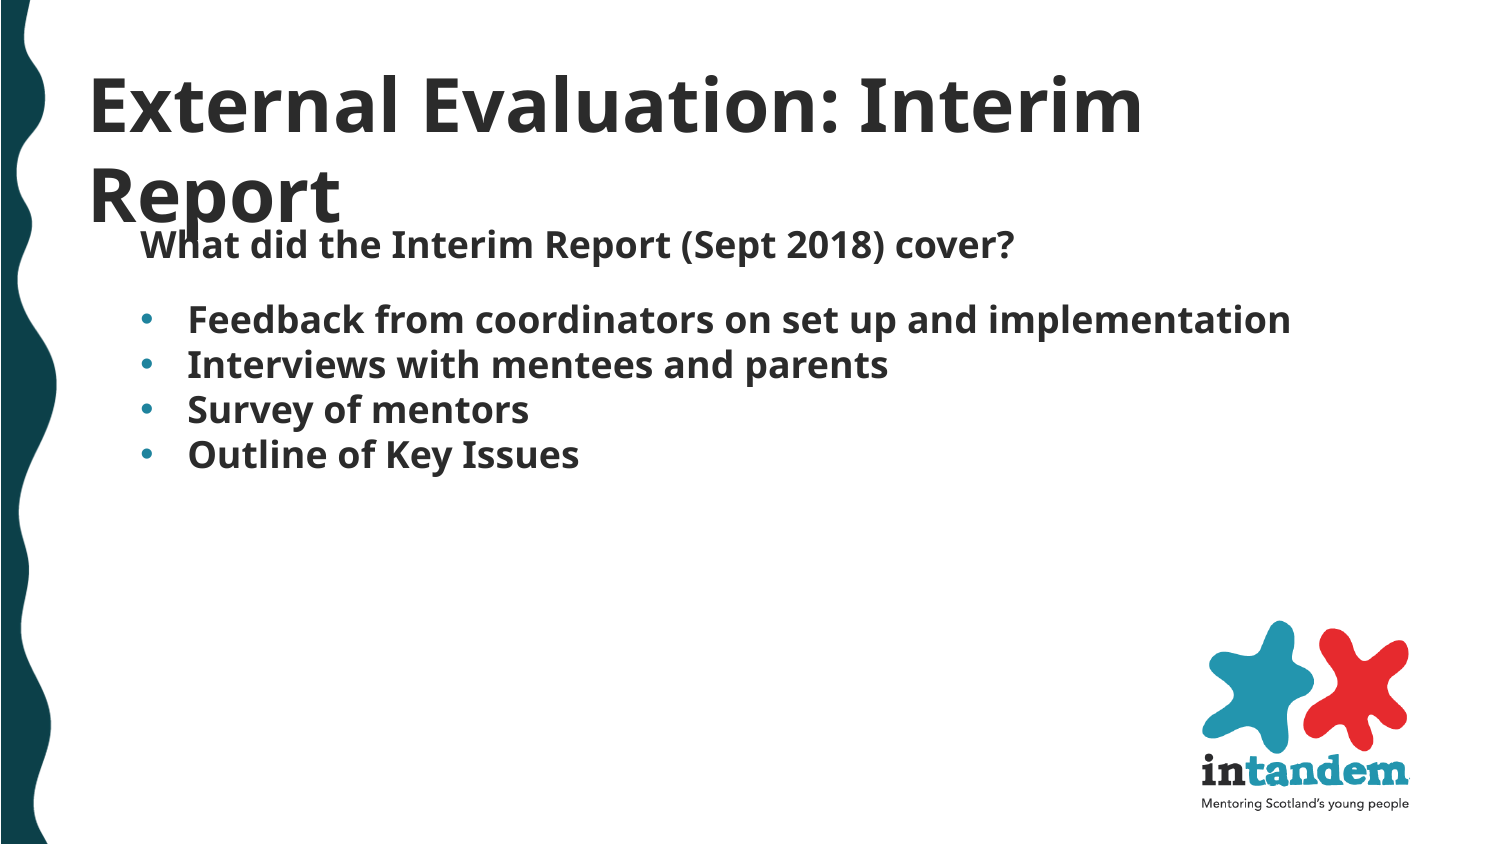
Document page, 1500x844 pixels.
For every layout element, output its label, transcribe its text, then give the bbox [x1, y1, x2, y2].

text_box External Evaluation: Interim Report [73, 50, 1427, 246]
picture [1114, 586, 1500, 844]
picture [1, 0, 70, 844]
text_box What did the Interim Report (Sept 2018) cover? Feedback from coordinators on set up and implementation Interviews with mentees and parents Survey of mentors Outline of Key Issues [125, 213, 1321, 484]
